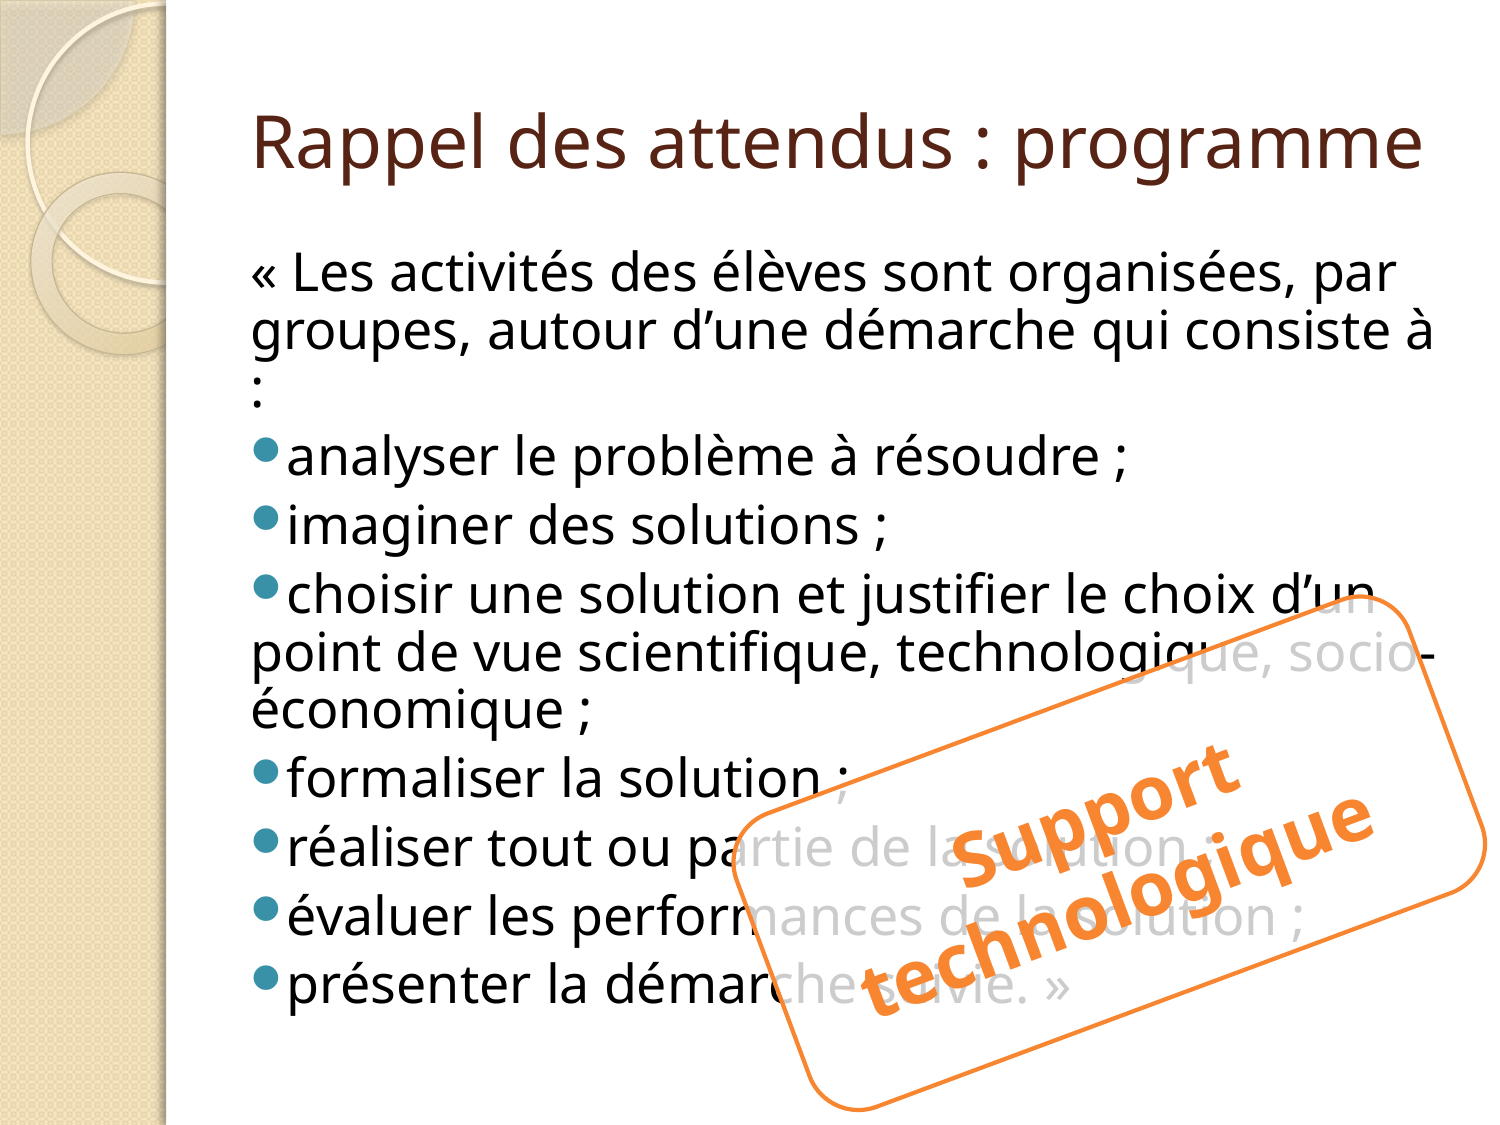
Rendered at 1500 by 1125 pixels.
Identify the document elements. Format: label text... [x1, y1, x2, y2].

title Rappel des attendus : programme [235, 45, 1466, 233]
list « Les activités des élèves sont organisées, par groupes, autour d’une démarche qui consiste à : analyser le problème à résoudre ; imaginer des solutions ; choisir une solution et justifier le choix d’un point de vue scientifique, technologique, socio-économique ; formaliser la solution ; réaliser tout ou partie de la solution ; évaluer les performances de la solution ; présenter la démarche suivie. » [235, 237, 1466, 1025]
text_box Support technologique [731, 594, 1488, 1113]
